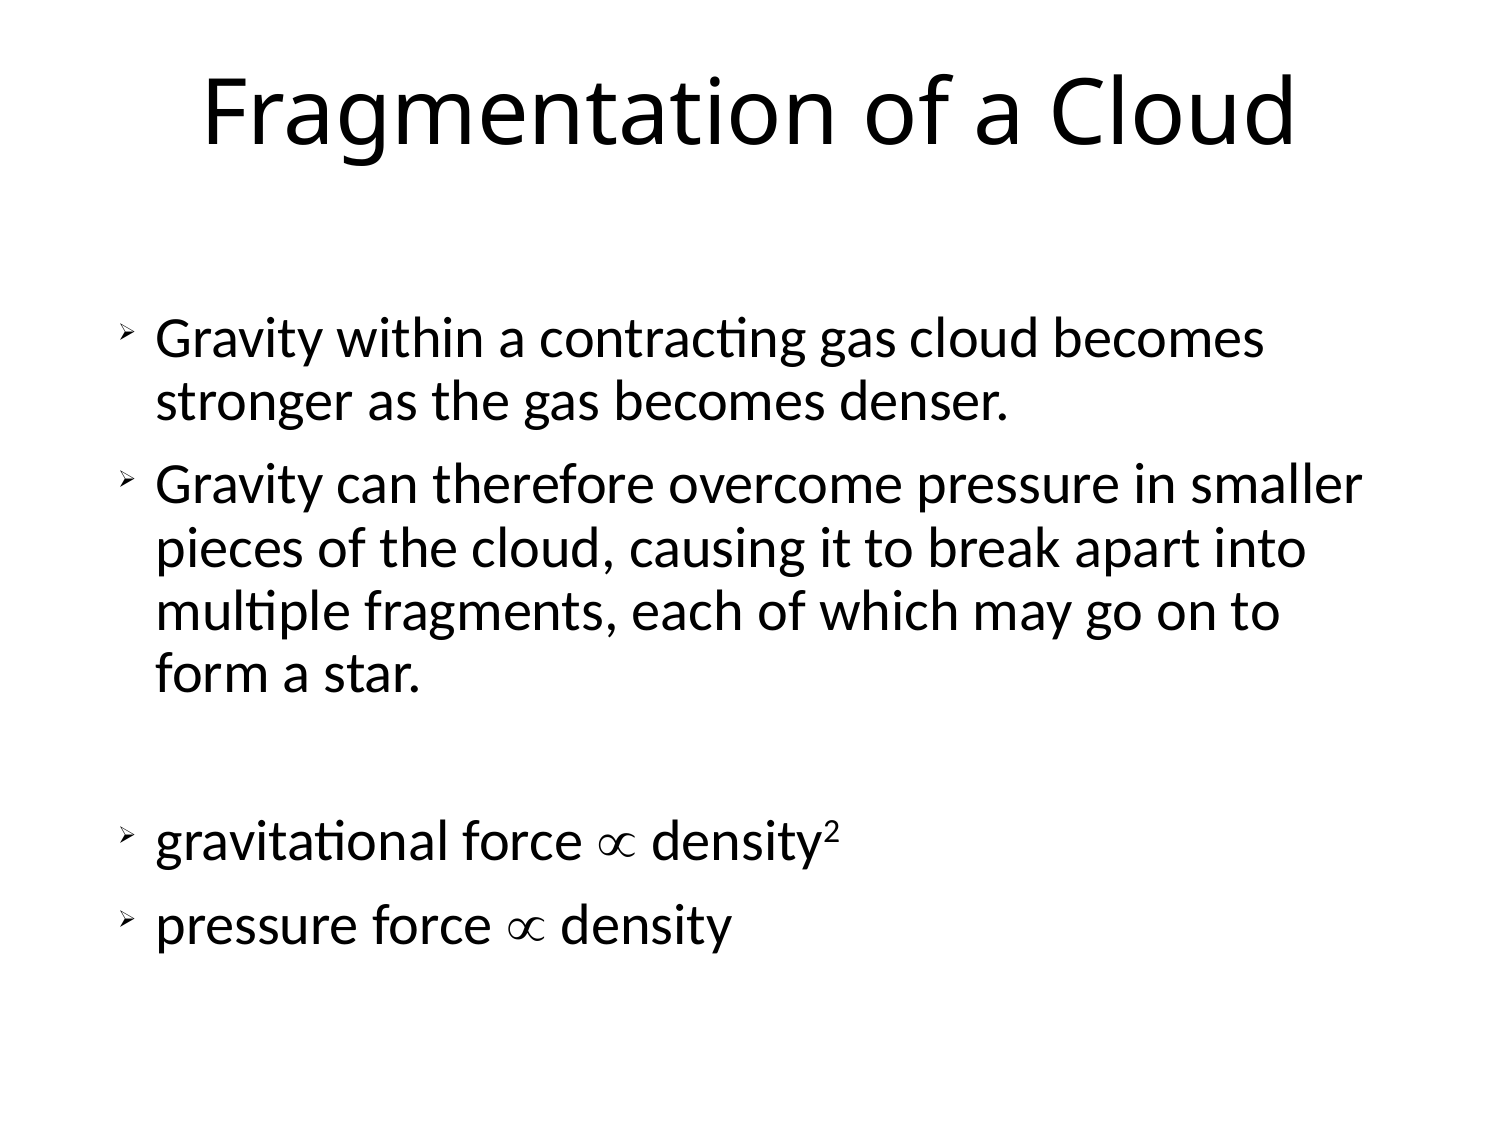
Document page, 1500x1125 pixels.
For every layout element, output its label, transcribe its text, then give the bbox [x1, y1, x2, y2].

title Fragmentation of a Cloud [103, 6, 1397, 224]
list Gravity within a contracting gas cloud becomes stronger as the gas becomes denser. Gravity can therefore overcome pressure in smaller pieces of the cloud, causing it to break apart into multiple fragments, each of which may go on to form a star. gravitational force  density2 pressure force  density [103, 299, 1397, 1014]
